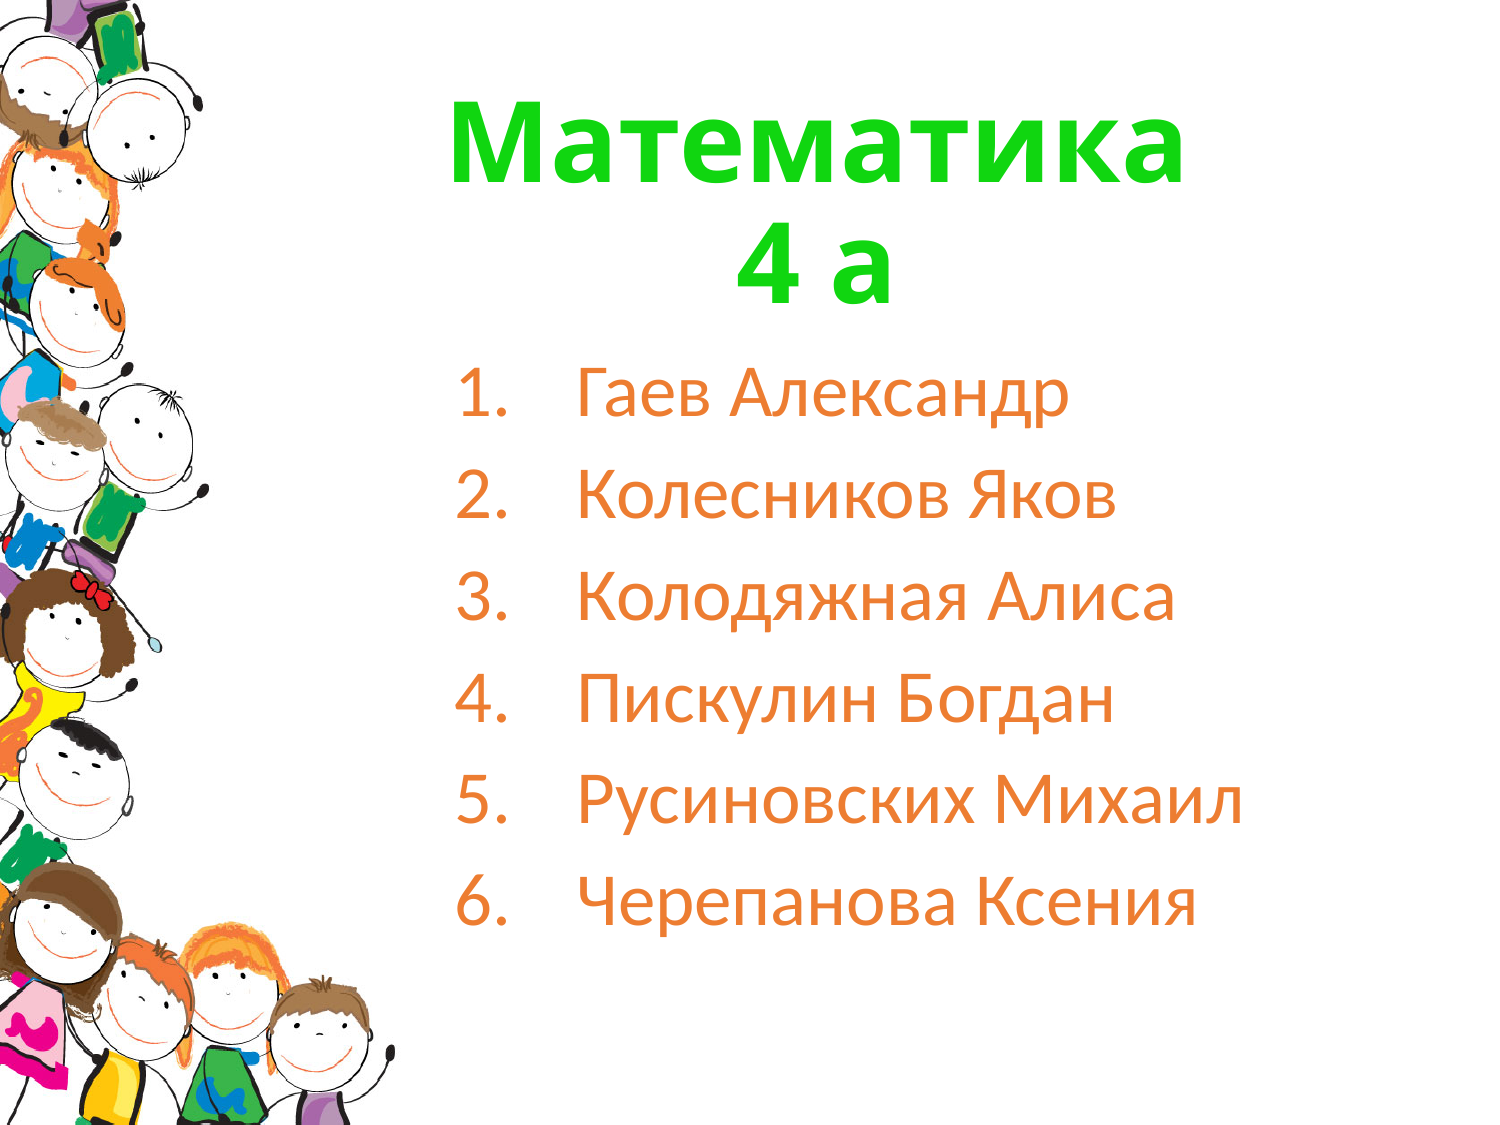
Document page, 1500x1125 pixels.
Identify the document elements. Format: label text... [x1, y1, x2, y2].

picture [0, 262, 10, 274]
subtitle Гаев Александр Колесников Яков Колодяжная Алиса Пискулин Богдан Русиновских Михаил Черепанова Ксения [439, 344, 1380, 1019]
picture [0, 0, 1500, 1125]
title Математика 4 а [300, 69, 1334, 336]
